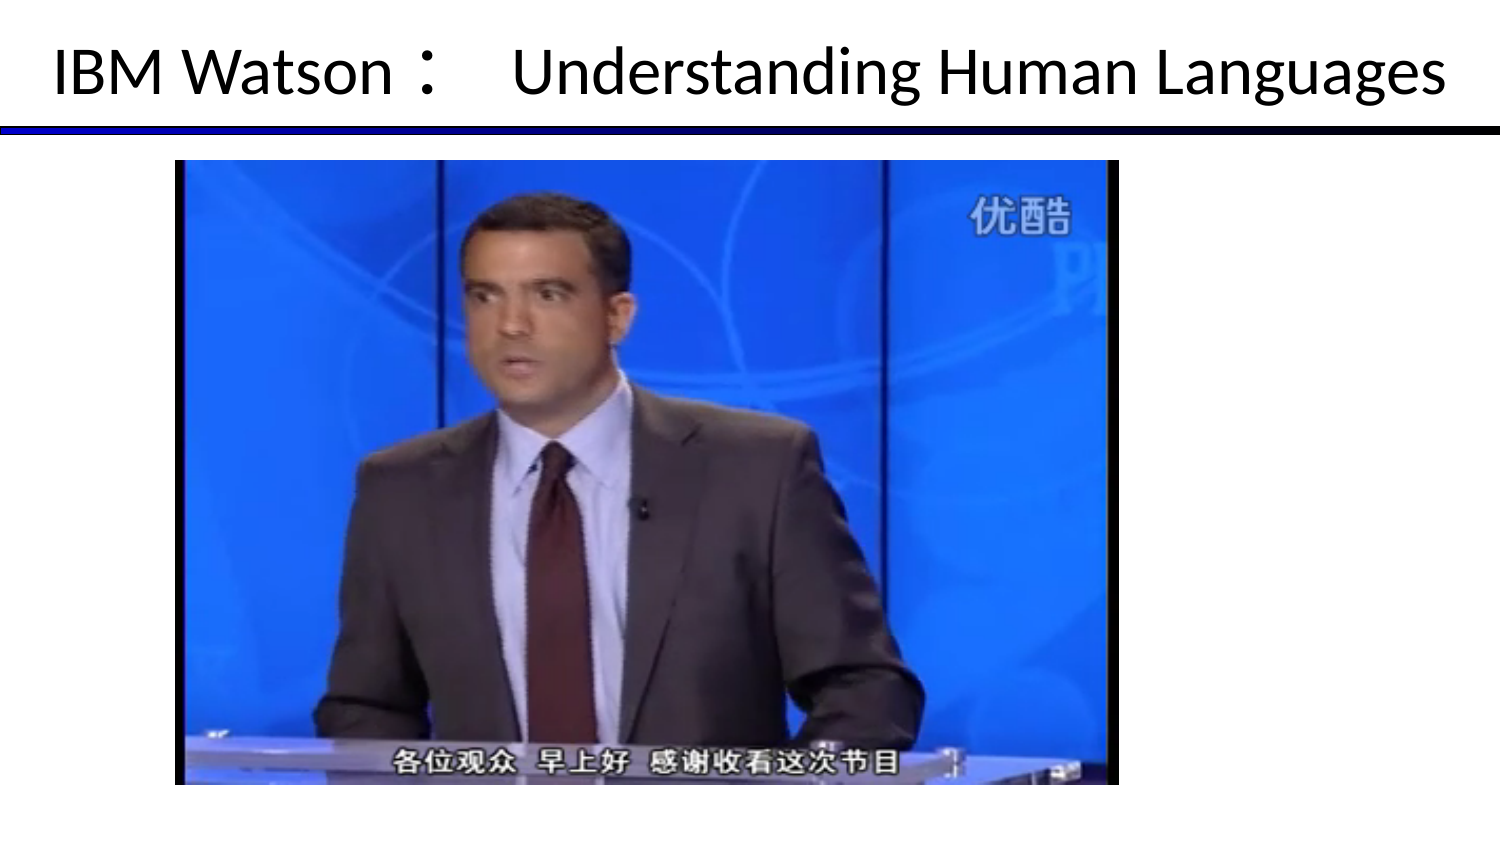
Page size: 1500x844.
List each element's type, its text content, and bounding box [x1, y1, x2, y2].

title IBM Watson： Understanding Human Languages [0, 0, 1500, 138]
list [174, 159, 1120, 786]
